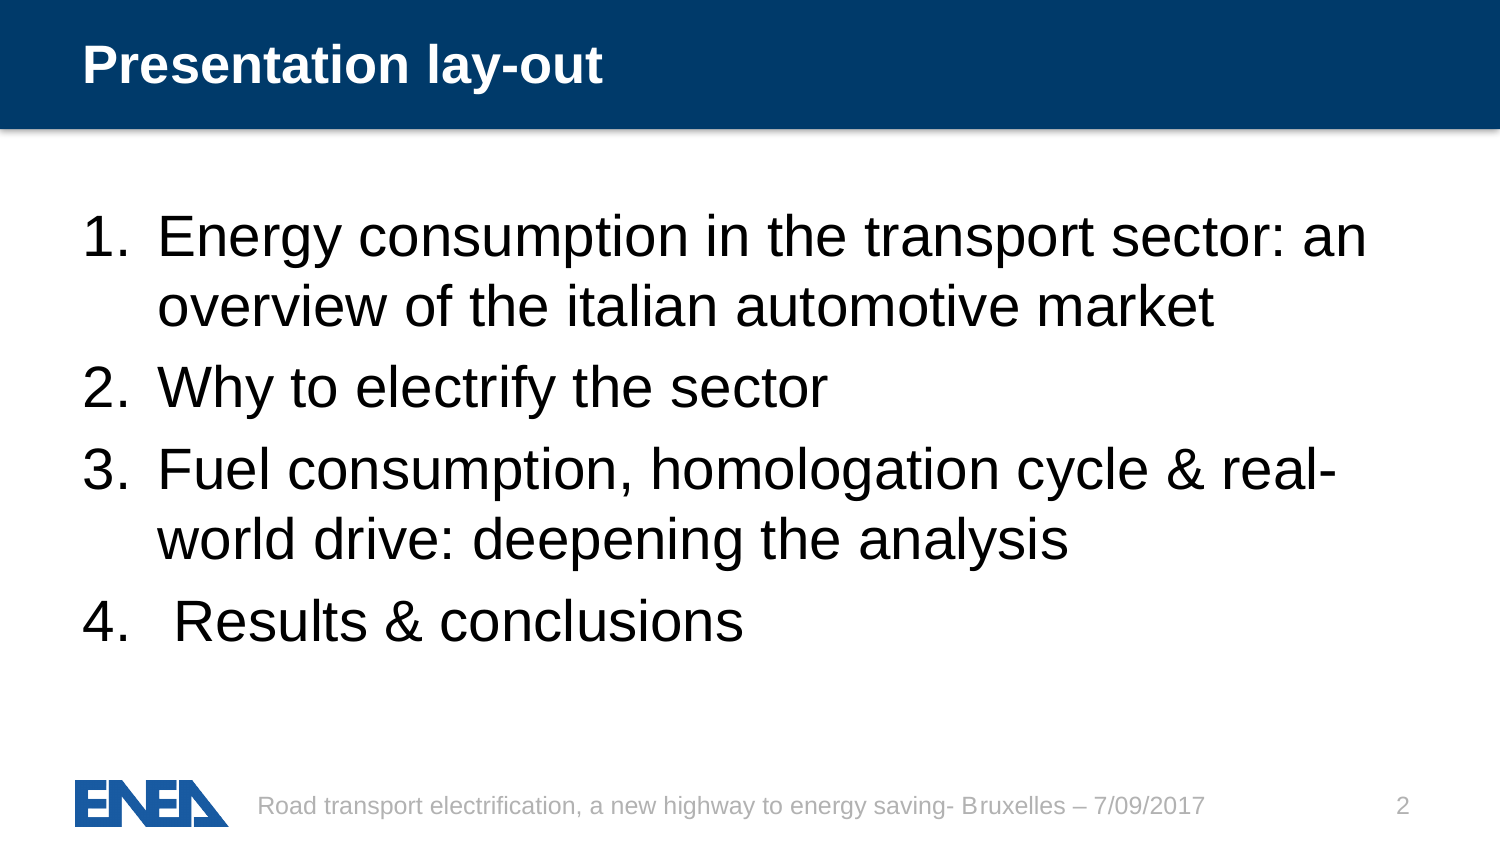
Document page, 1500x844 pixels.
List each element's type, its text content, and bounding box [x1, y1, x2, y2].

list Energy consumption in the transport sector: an overview of the italian automotive market Why to electrify the sector Fuel consumption, homologation cycle & real-world drive: deepening the analysis Results & conclusions [67, 190, 1418, 673]
title Presentation lay-out [67, 29, 1418, 95]
slide_number 2 [1326, 782, 1425, 827]
footer Road transport electrification, a new highway to energy saving- Bruxelles – 7/09/2017 [242, 782, 1326, 828]
picture [75, 780, 229, 827]
